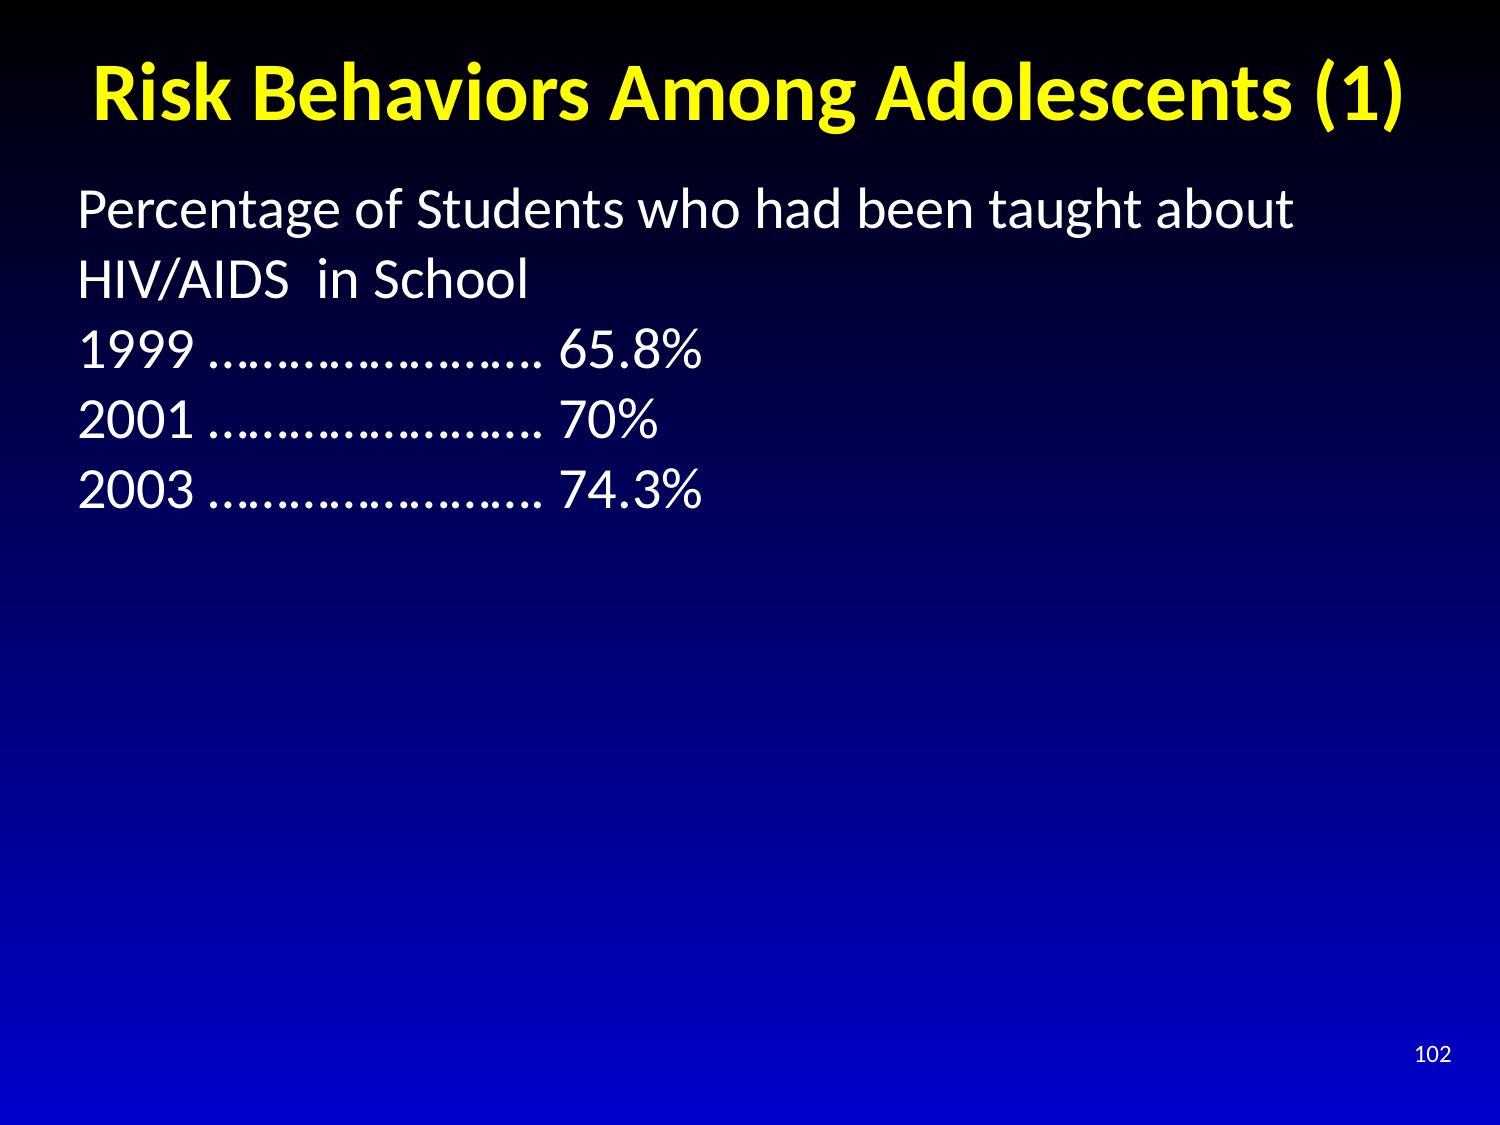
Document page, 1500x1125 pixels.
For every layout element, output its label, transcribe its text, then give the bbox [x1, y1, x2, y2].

list Percentage of Students who had been taught about HIV/AIDS in School 1999 ……………………. 65.8% 2001 ……………………. 70% 2003 ……………………. 74.3% [62, 162, 1413, 900]
slide_number 102 [1212, 1030, 1467, 1075]
title Risk Behaviors Among Adolescents (1) [37, 24, 1463, 150]
